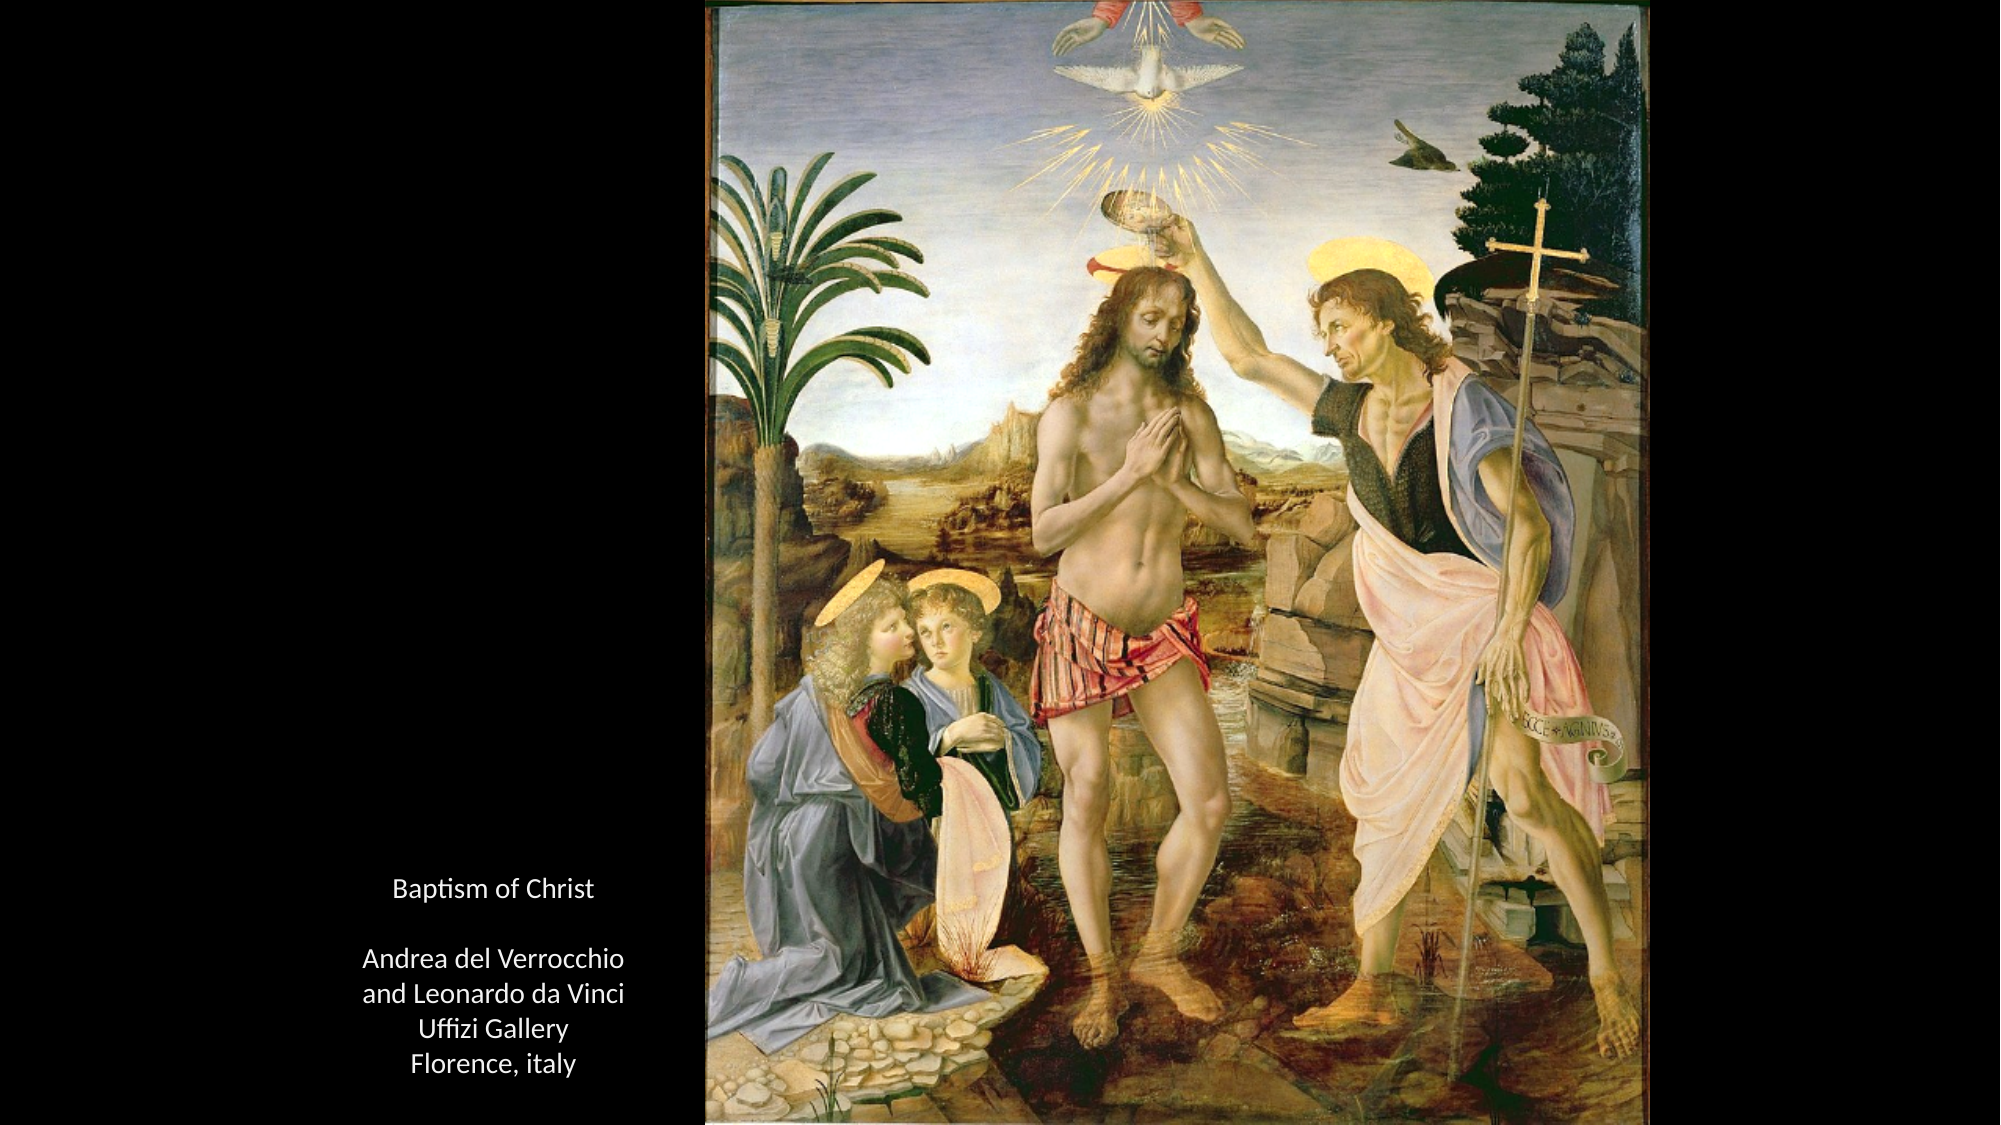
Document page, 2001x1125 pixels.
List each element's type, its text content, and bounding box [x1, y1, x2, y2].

text_box Baptism of Christ Andrea del Verrocchio and Leonardo da Vinci Uffizi Gallery Florence, italy [324, 862, 663, 1087]
picture [704, 0, 1651, 1125]
